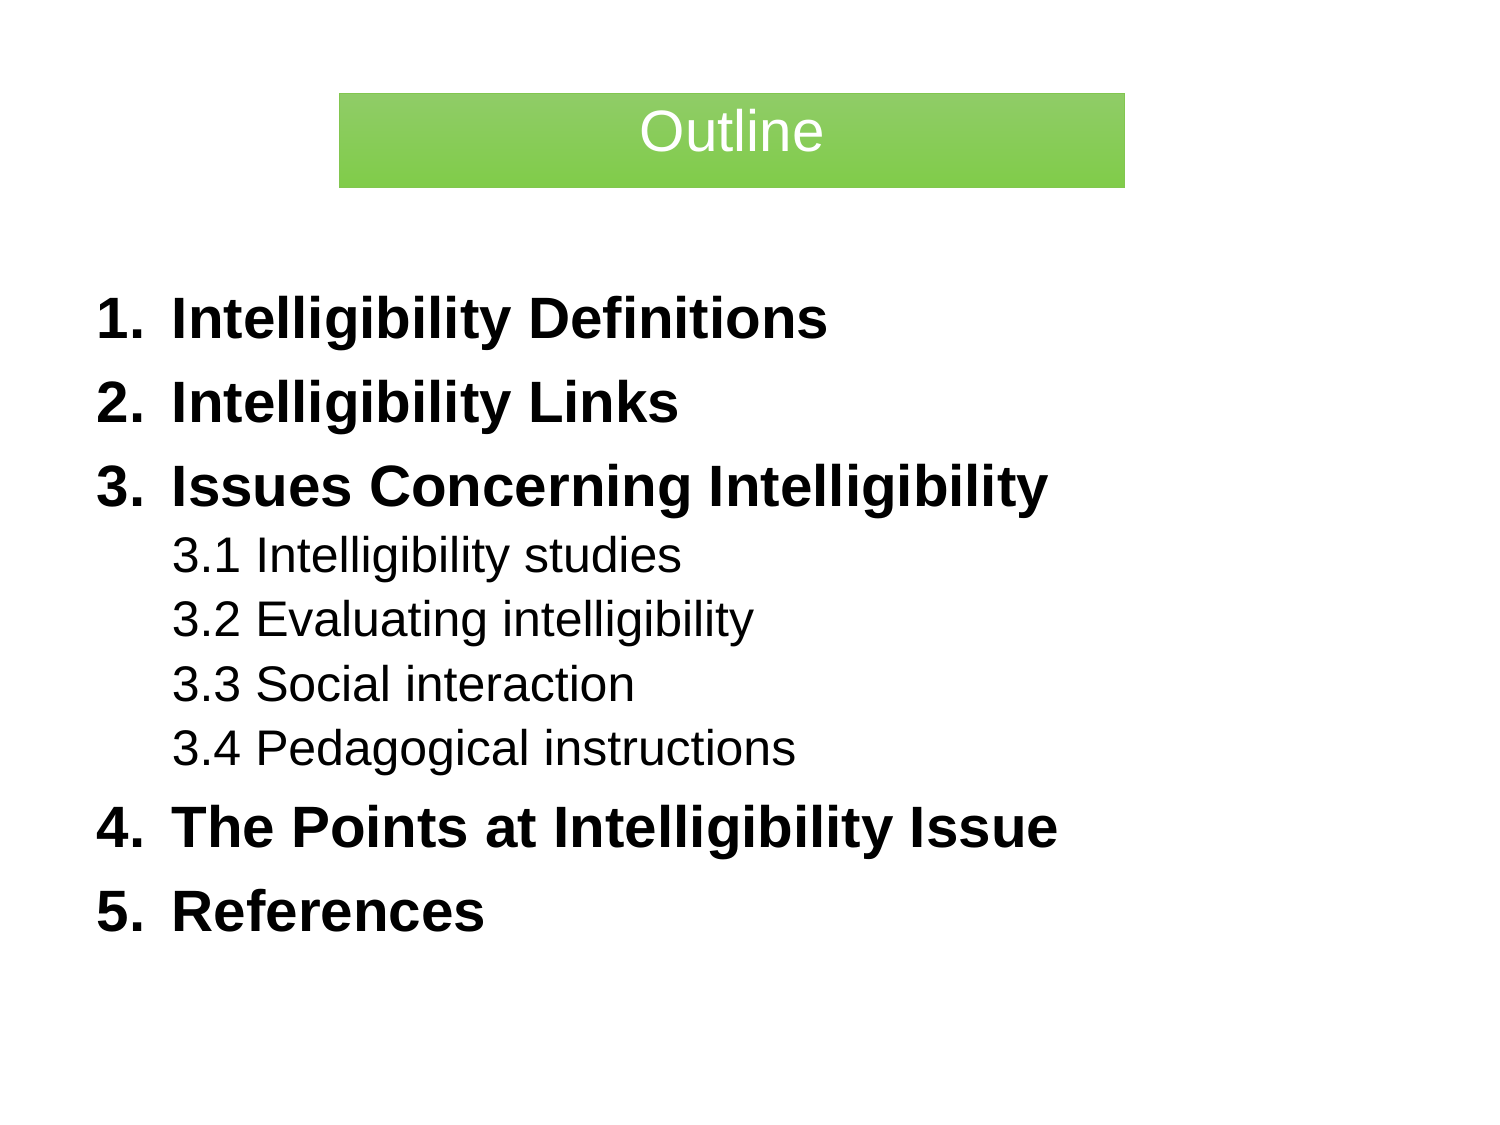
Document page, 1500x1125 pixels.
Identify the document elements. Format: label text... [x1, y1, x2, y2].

title Outline [339, 93, 1125, 188]
list Intelligibility Definitions Intelligibility Links Issues Concerning Intelligibility 3.1 Intelligibility studies 3.2 Evaluating intelligibility 3.3 Social interaction 3.4 Pedagogical instructions The Points at Intelligibility Issue References [82, 281, 1418, 1032]
